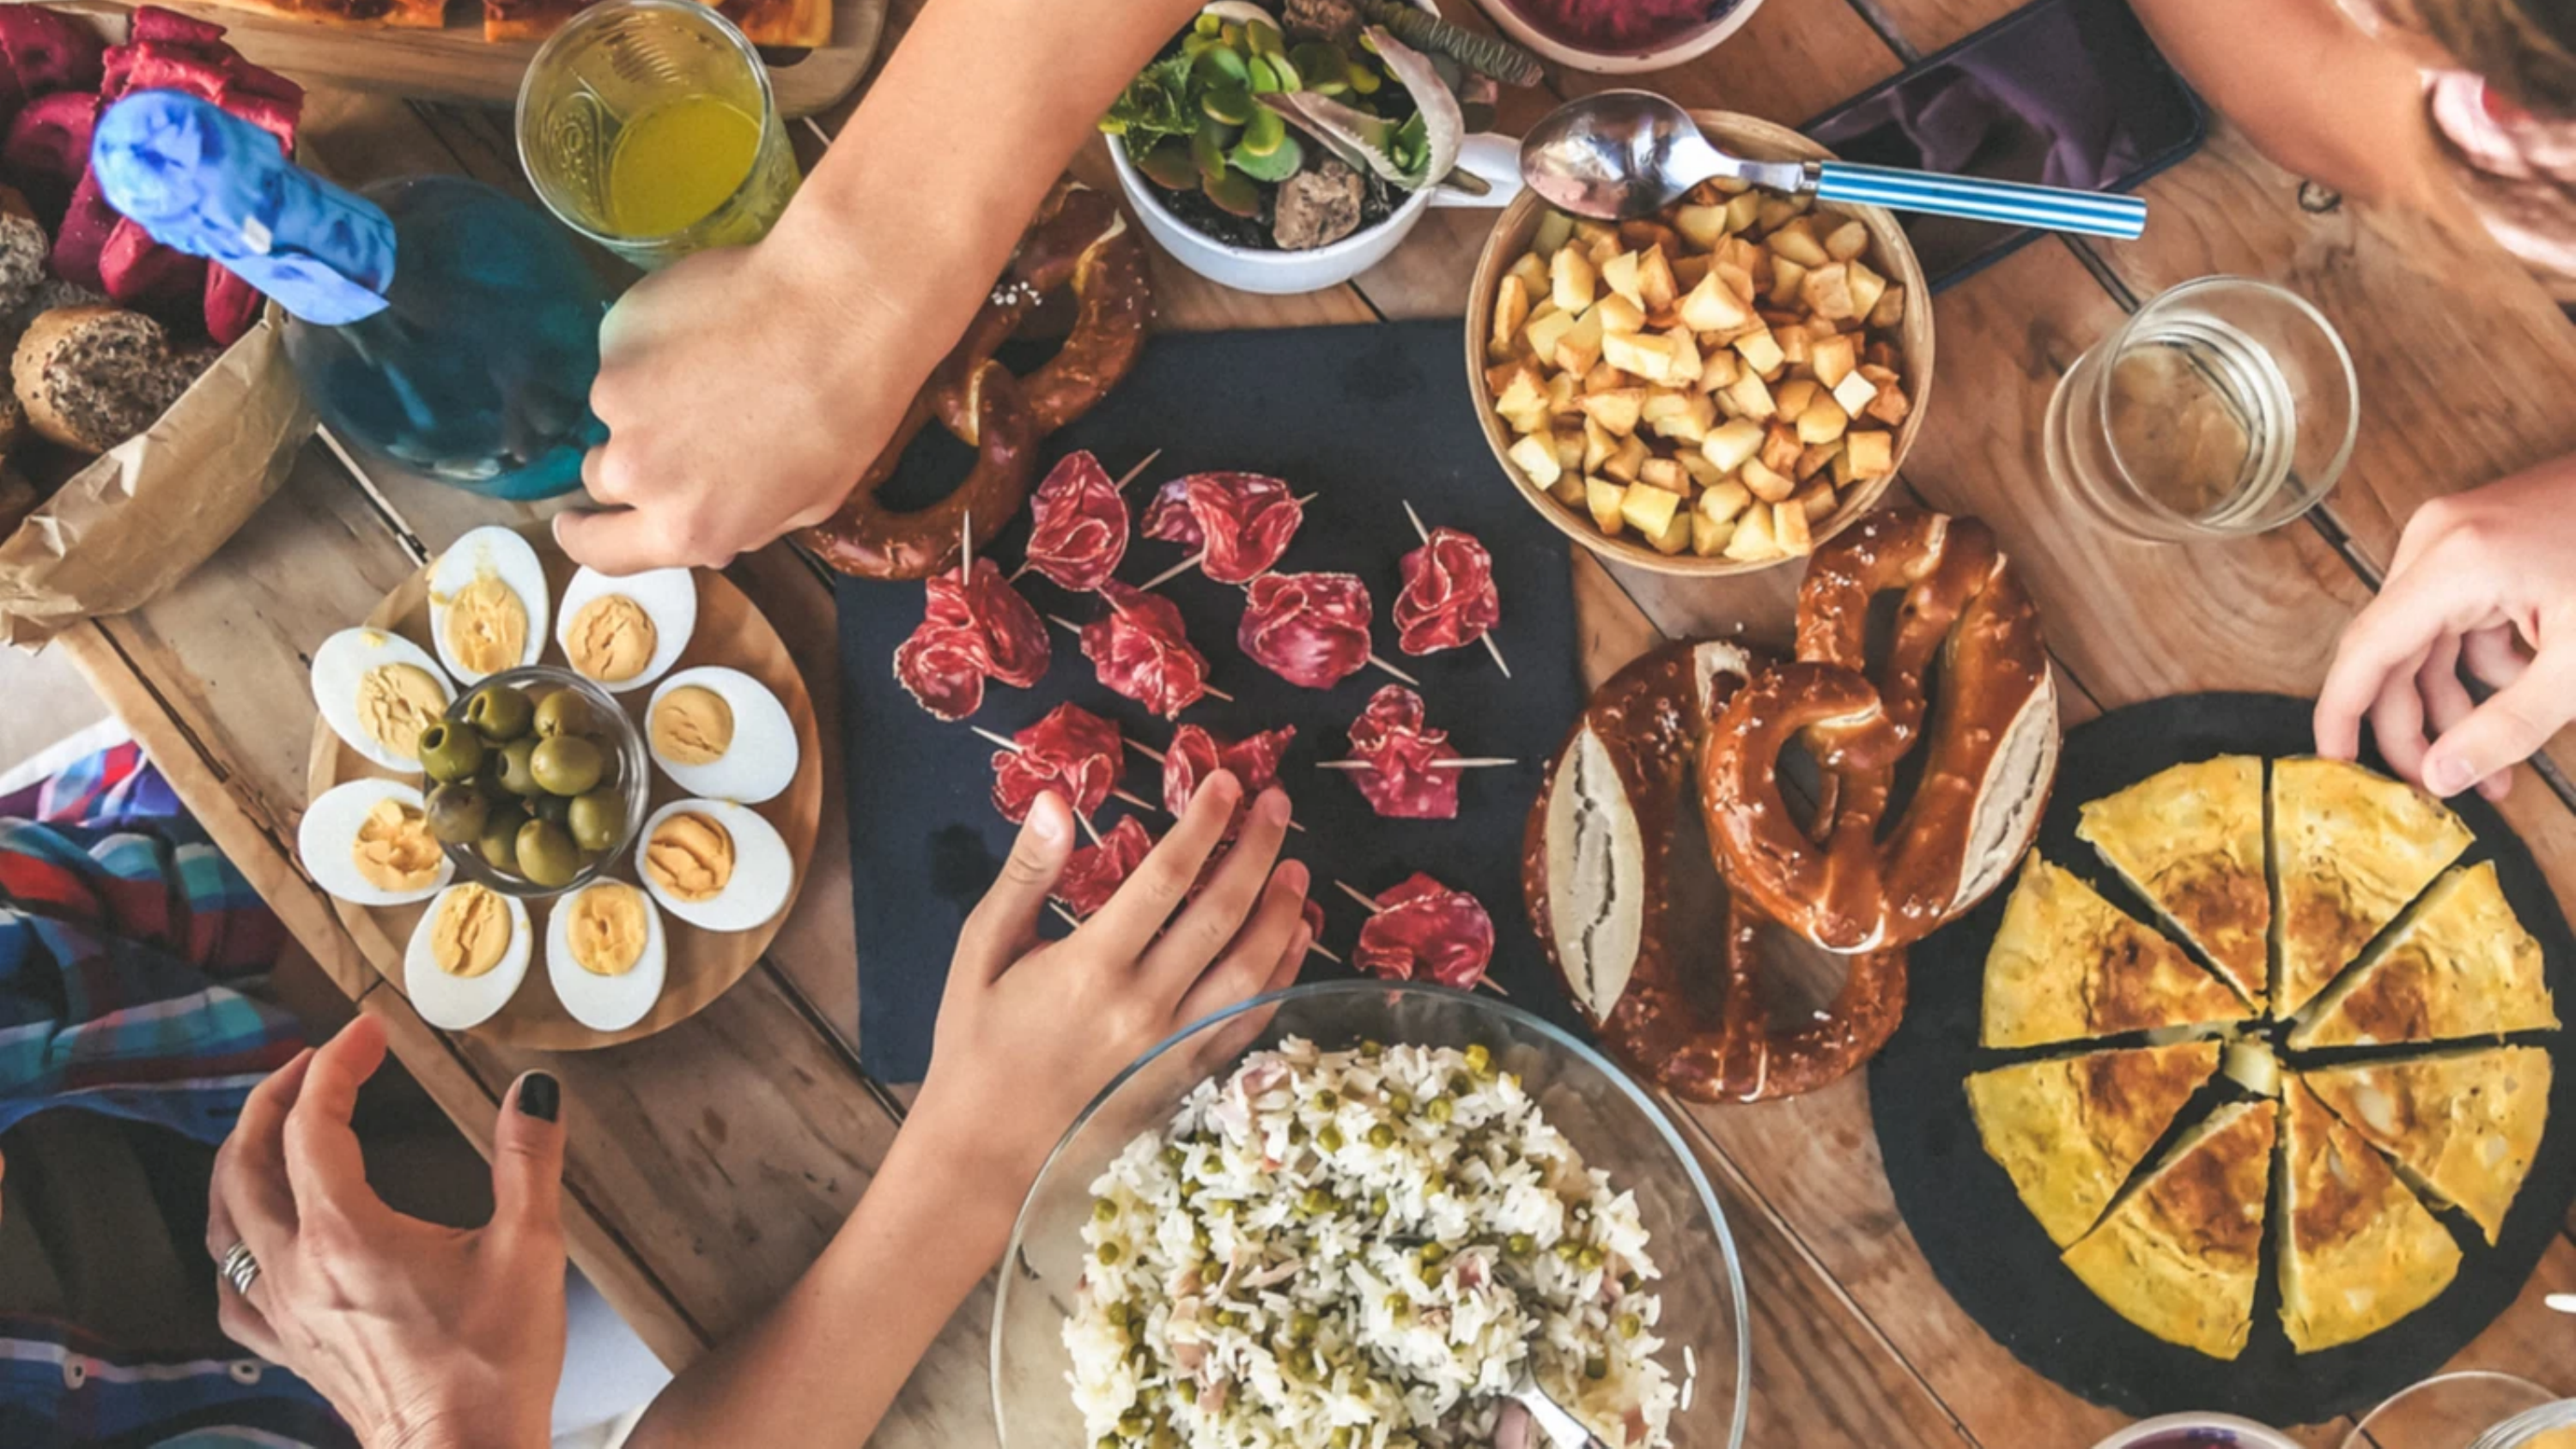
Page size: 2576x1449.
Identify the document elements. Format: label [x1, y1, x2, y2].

text_box [0, 0, 2576, 1449]
